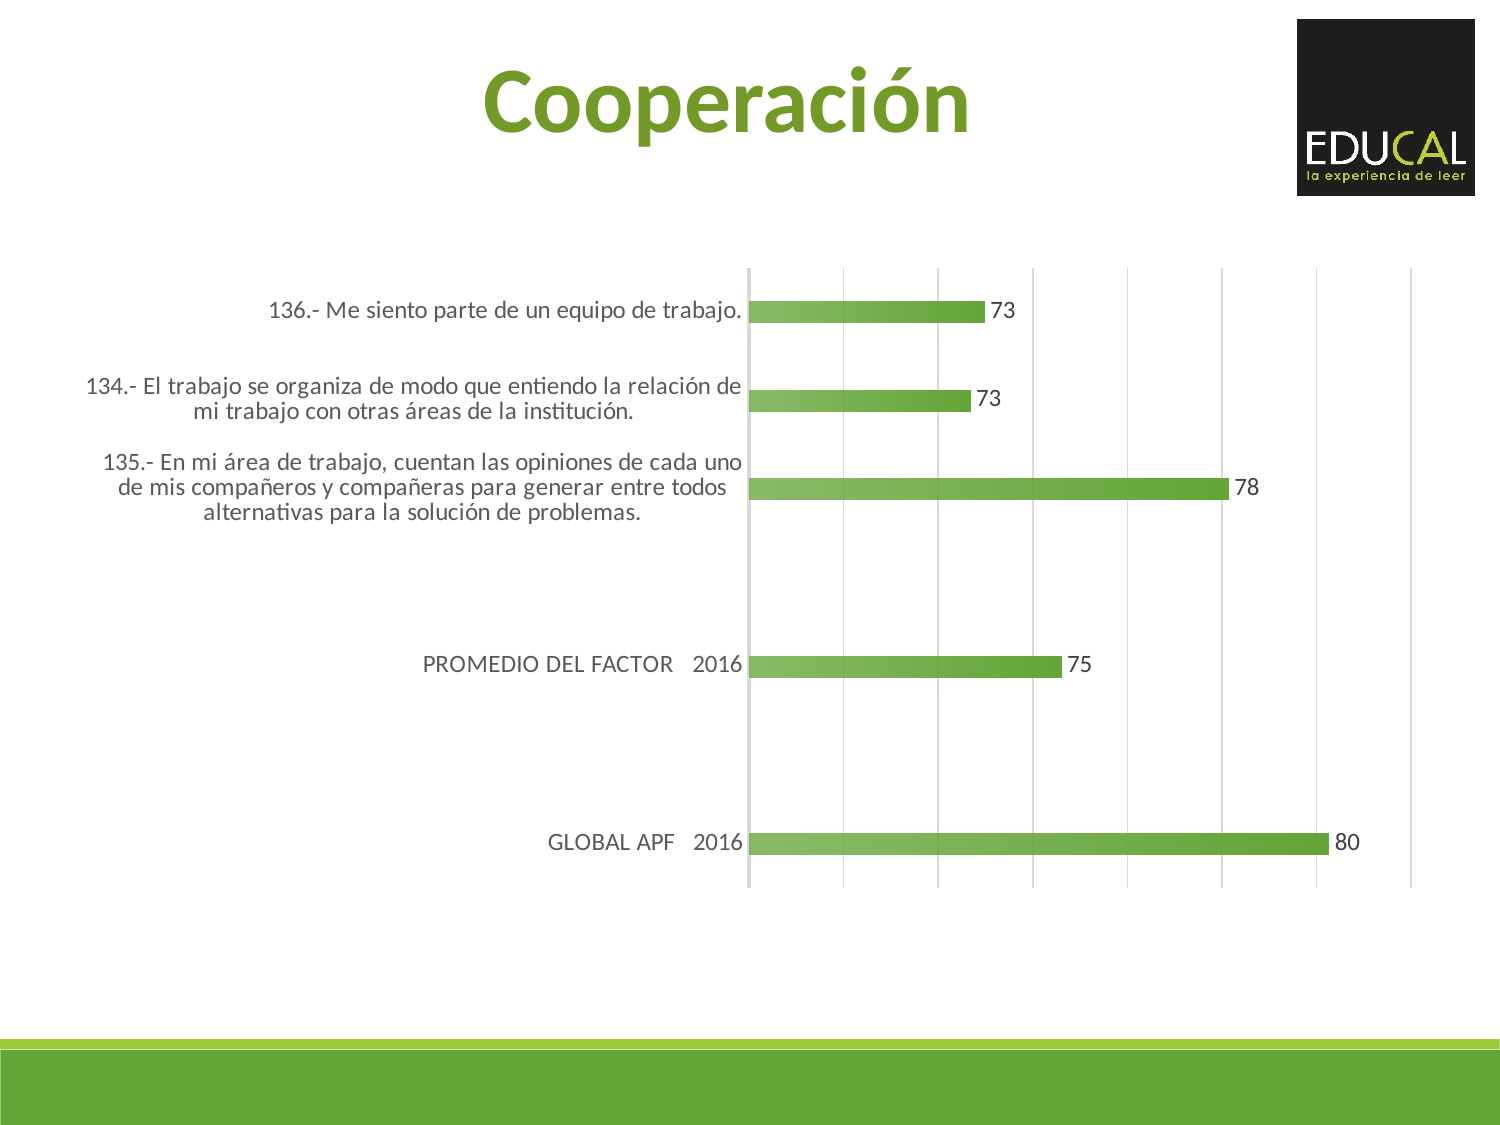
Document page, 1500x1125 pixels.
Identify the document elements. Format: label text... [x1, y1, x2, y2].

picture [1297, 18, 1475, 196]
chart [77, 220, 1423, 905]
text_box Cooperación [82, 30, 1294, 159]
